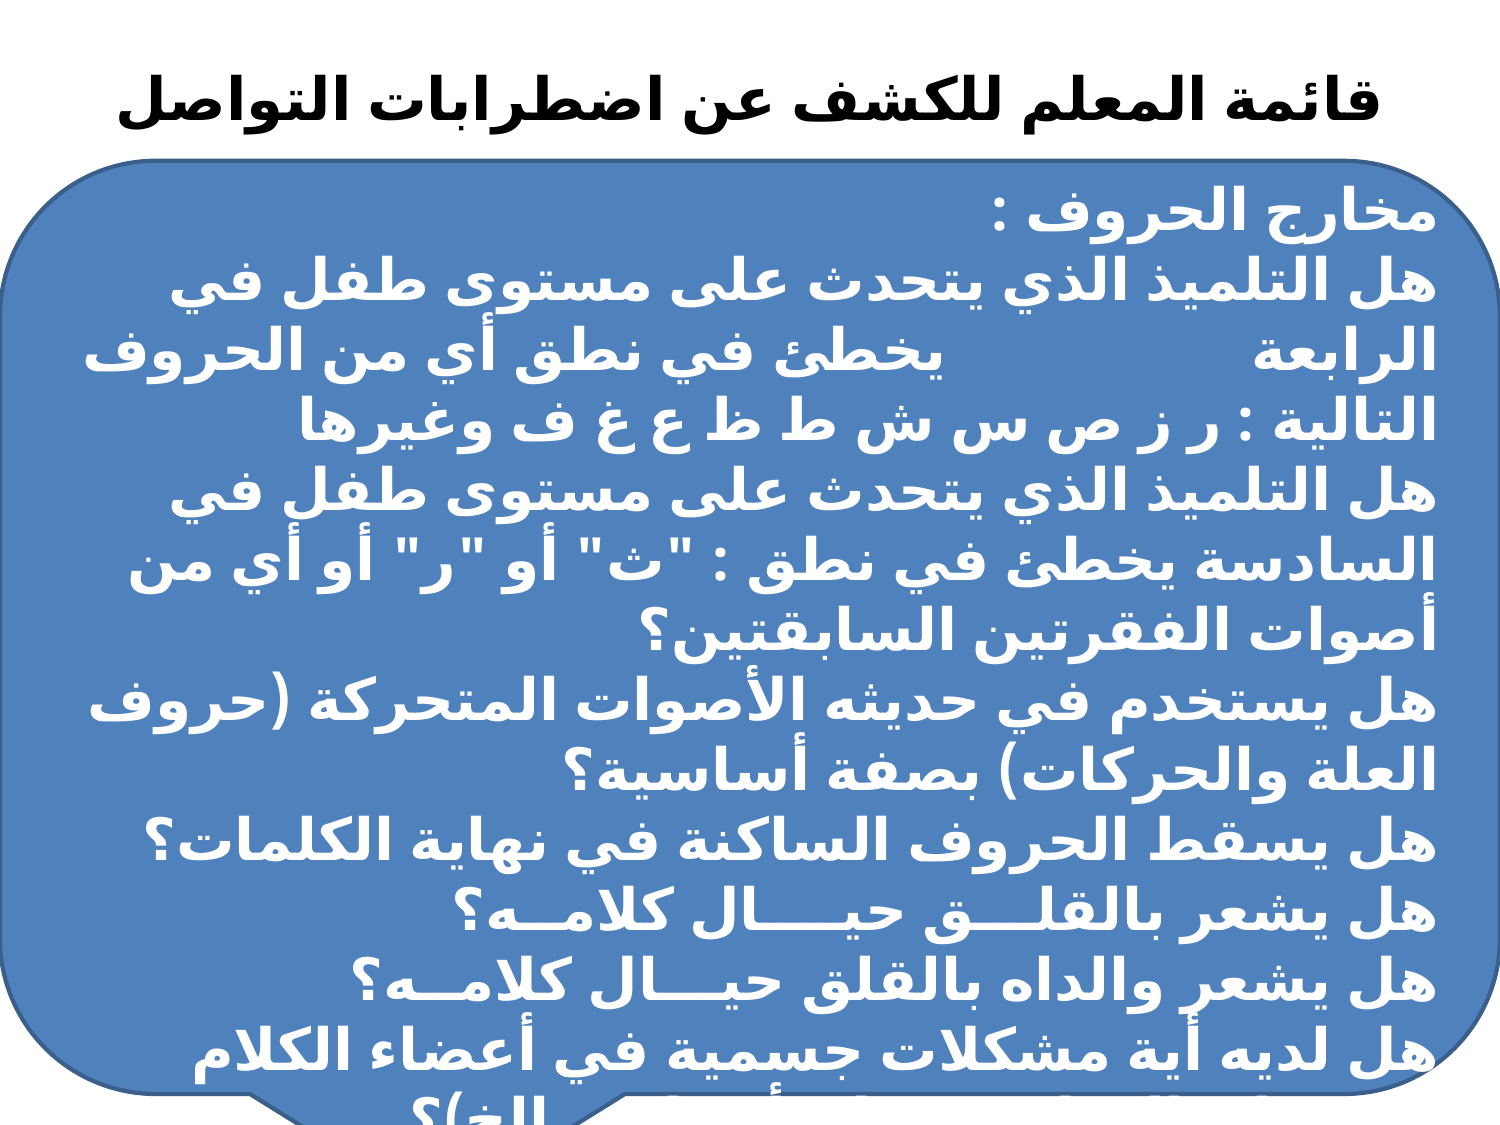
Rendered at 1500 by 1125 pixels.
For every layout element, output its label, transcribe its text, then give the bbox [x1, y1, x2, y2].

text_box مخارج الحروف : هل التلميذ الذي يتحدث على مستوى طفل في الرابعة يخطئ في نطق أي من الحروف التالية : ر ز ص س ش ط ظ ع غ ف وغيرها هل التلميذ الذي يتحدث على مستوى طفل في السادسة يخطئ في نطق : "ث" أو "ر" أو أي من أصوات الفقرتين السابقتين؟ هل يستخدم في حديثه الأصوات المتحركة (حروف العلة والحركات) بصفة أساسية؟ هل يسقط الحروف الساكنة في نهاية الكلمات؟ هل يشعر بالقلـــق حيــــال كلامــه؟ هل يشعر والداه بالقلق حيـــال كلامــه؟ هل لديه أية مشكلات جسمية في أعضاء الكلام (إنشقاق الحنك، فقدان أسنان ...الخ)؟ [0, 158, 1500, 1125]
title قائمة المعلم للكشف عن اضطرابات التواصل [75, 45, 1425, 149]
